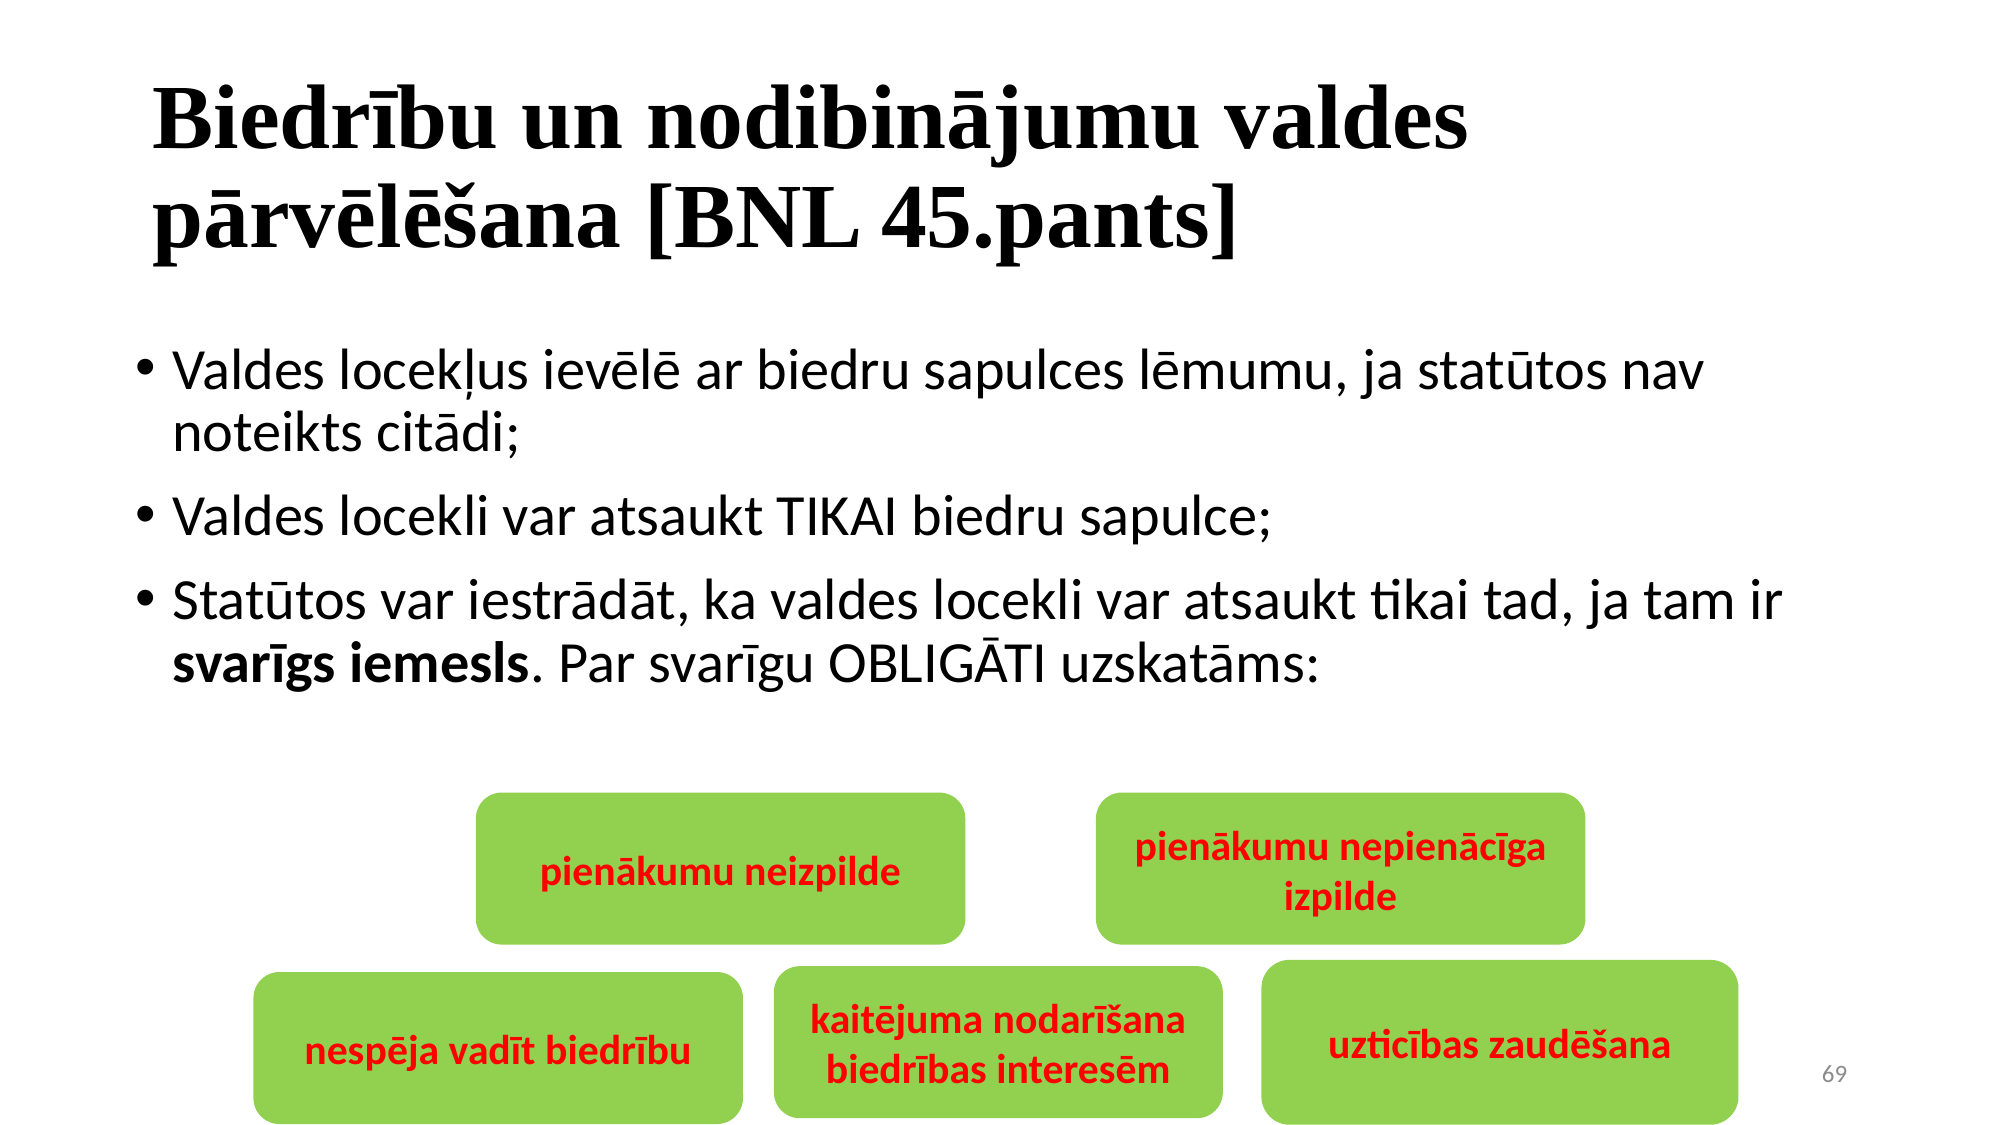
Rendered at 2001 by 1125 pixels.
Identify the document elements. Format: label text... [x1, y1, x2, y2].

list Valdes locekļus ievēlē ar biedru sapulces lēmumu, ja statūtos nav noteikts citādi; Valdes locekli var atsaukt TIKAI biedru sapulce; Statūtos var iestrādāt, ka valdes locekli var atsaukt tikai tad, ja tam ir svarīgs iemesls. Par svarīgu OBLIGĀTI uzskatāms: [120, 331, 1912, 813]
text_box pienākumu nepienācīga izpilde [1095, 792, 1586, 945]
slide_number 69 [1738, 1042, 1863, 1103]
text_box kaitējuma nodarīšana biedrības interesēm [773, 966, 1223, 1119]
text_box nespēja vadīt biedrību [253, 972, 744, 1125]
text_box pienākumu neizpilde [475, 792, 966, 945]
title Biedrību un nodibinājumu valdes pārvēlēšana [BNL 45.pants] [137, 59, 1863, 278]
text_box uzticības zaudēšana [1261, 959, 1739, 1125]
